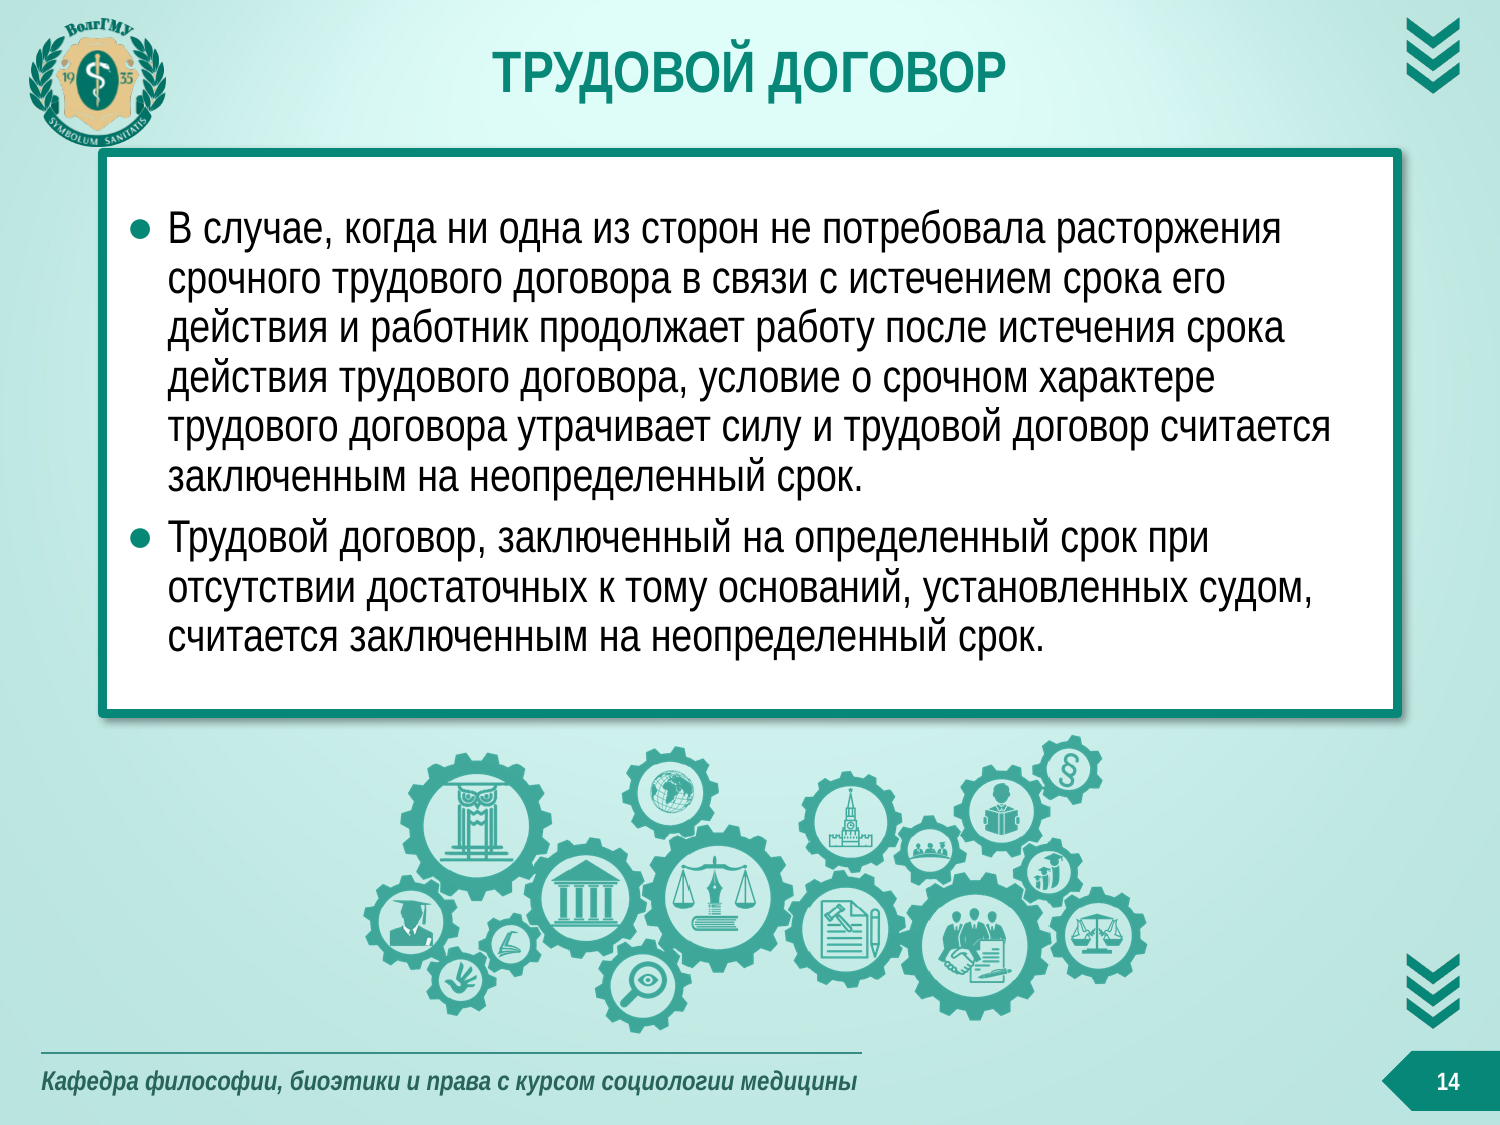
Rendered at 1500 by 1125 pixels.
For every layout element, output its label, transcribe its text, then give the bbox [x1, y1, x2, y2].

text_box Трудовой договор [392, 47, 1108, 108]
list В случае, когда ни одна из сторон не потребовала расторжения срочного трудового договора в связи с истечением срока его действия и работник продолжает работу после истечения срока действия трудового договора, условие о срочном характере трудового договора утрачивает силу и трудовой договор считается заключенным на неопределенный срок. Трудовой договор, заключенный на определенный срок при отсутствии достаточных к тому оснований, установленных судом, считается заключенным на неопределенный срок. [98, 148, 1402, 718]
slide_number 14 [1381, 1050, 1500, 1111]
picture [0, 0, 1500, 1125]
text_box [330, 692, 1170, 1052]
